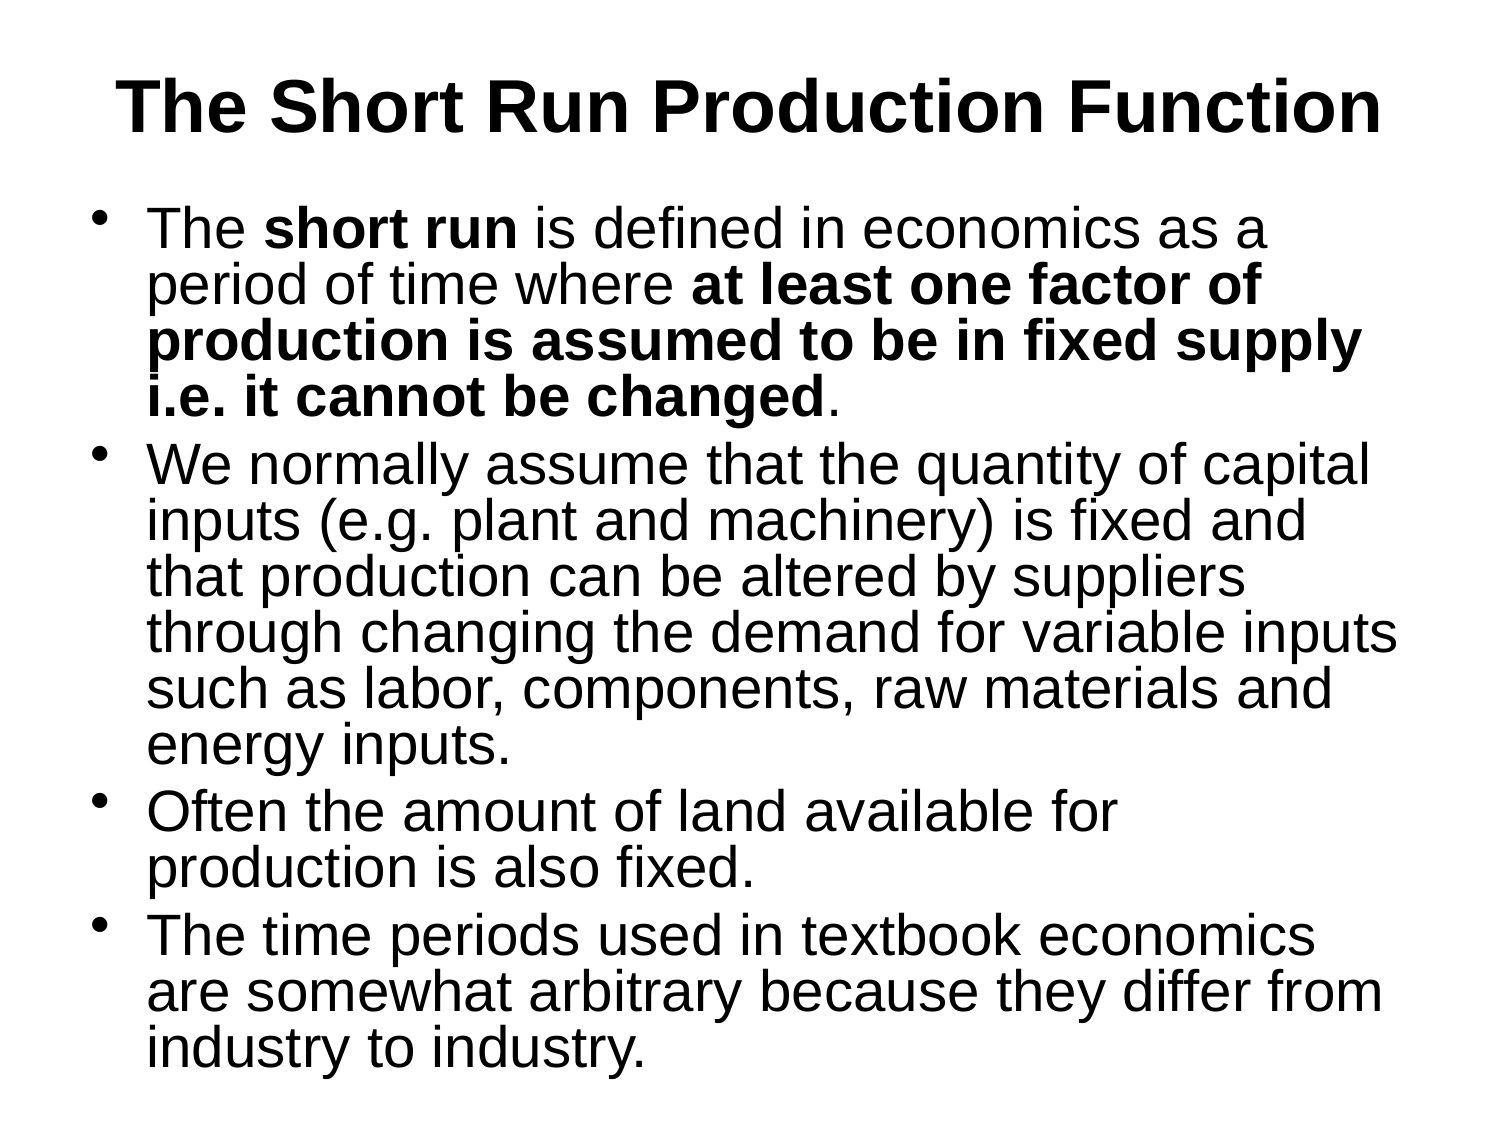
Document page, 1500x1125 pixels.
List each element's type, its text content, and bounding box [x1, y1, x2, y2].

title The Short Run Production Function [74, 44, 1426, 162]
list The short run is defined in economics as a period of time where at least one factor of production is assumed to be in fixed supply i.e. it cannot be changed. We normally assume that the quantity of capital inputs (e.g. plant and machinery) is fixed and that production can be altered by suppliers through changing the demand for variable inputs such as labor, components, raw materials and energy inputs. Often the amount of land available for production is also fixed. The time periods used in textbook economics are somewhat arbitrary because they differ from industry to industry. [74, 196, 1426, 1006]
